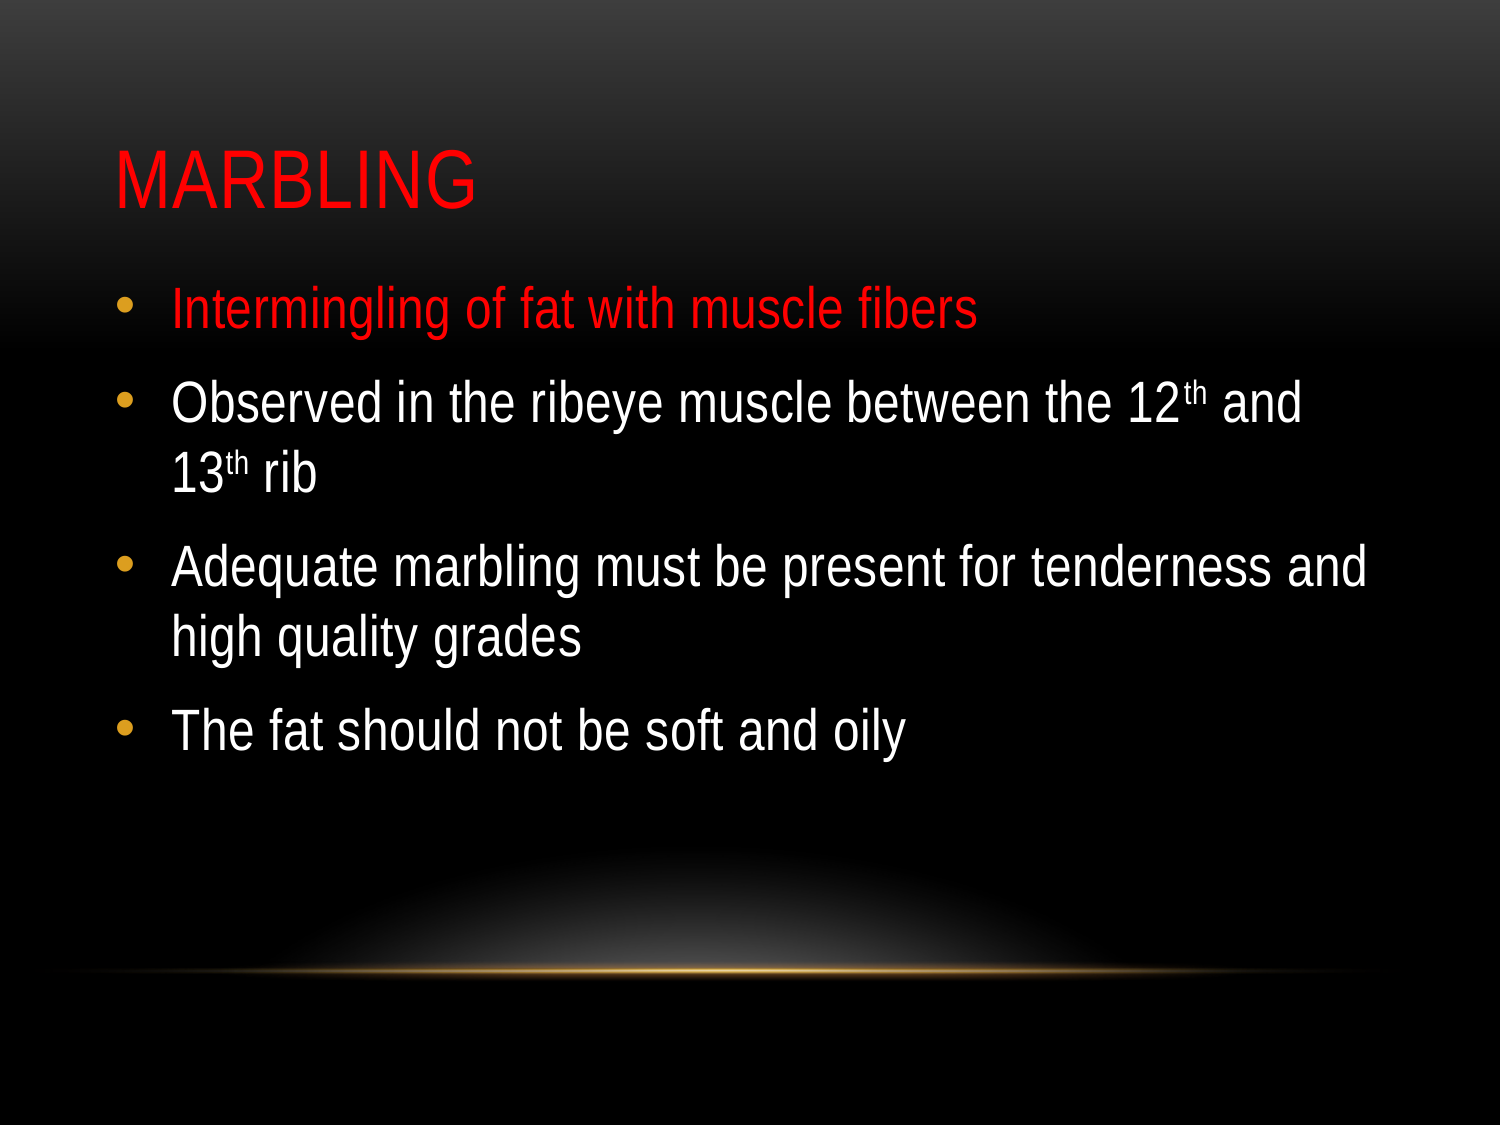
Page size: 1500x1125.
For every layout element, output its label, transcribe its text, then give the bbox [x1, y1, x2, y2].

title Marbling [99, 45, 1400, 233]
list Intermingling of fat with muscle fibers Observed in the ribeye muscle between the 12th and 13th rib Adequate marbling must be present for tenderness and high quality grades The fat should not be soft and oily [99, 262, 1400, 938]
picture [0, 0, 1463, 1123]
